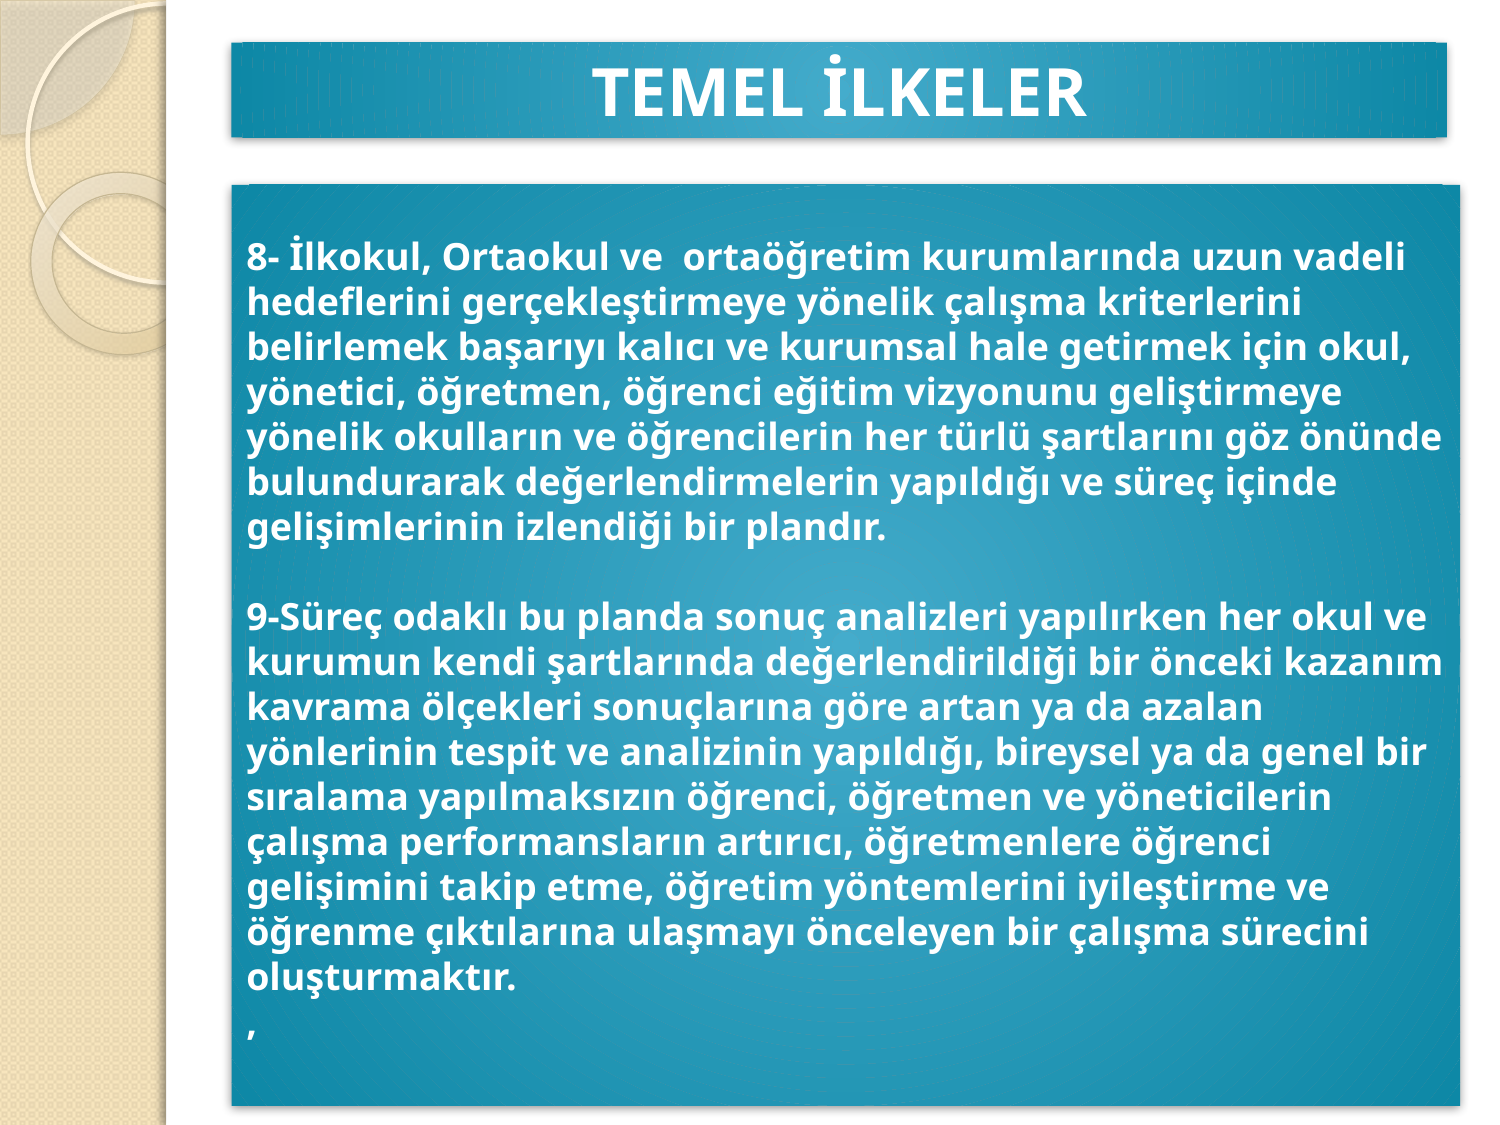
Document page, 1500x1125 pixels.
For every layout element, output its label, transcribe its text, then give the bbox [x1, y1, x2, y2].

title 8- İlkokul, Ortaokul ve ortaöğretim kurumlarında uzun vadeli hedeflerini gerçekleştirmeye yönelik çalışma kriterlerini belirlemek başarıyı kalıcı ve kurumsal hale getirmek için okul, yönetici, öğretmen, öğrenci eğitim vizyonunu geliştirmeye yönelik okulların ve öğrencilerin her türlü şartlarını göz önünde bulundurarak değerlendirmelerin yapıldığı ve süreç içinde gelişimlerinin izlendiği bir plandır. 9-Süreç odaklı bu planda sonuç analizleri yapılırken her okul ve kurumun kendi şartlarında değerlendirildiği bir önceki kazanım kavrama ölçekleri sonuçlarına göre artan ya da azalan yönlerinin tespit ve analizinin yapıldığı, bireysel ya da genel bir sıralama yapılmaksızın öğrenci, öğretmen ve yöneticilerin çalışma performansların artırıcı, öğretmenlere öğrenci gelişimini takip etme, öğretim yöntemlerini iyileştirme ve öğrenme çıktılarına ulaşmayı önceleyen bir çalışma sürecini oluşturmaktır. , [231, 184, 1461, 1106]
text_box TEMEL İLKELER [231, 42, 1447, 138]
